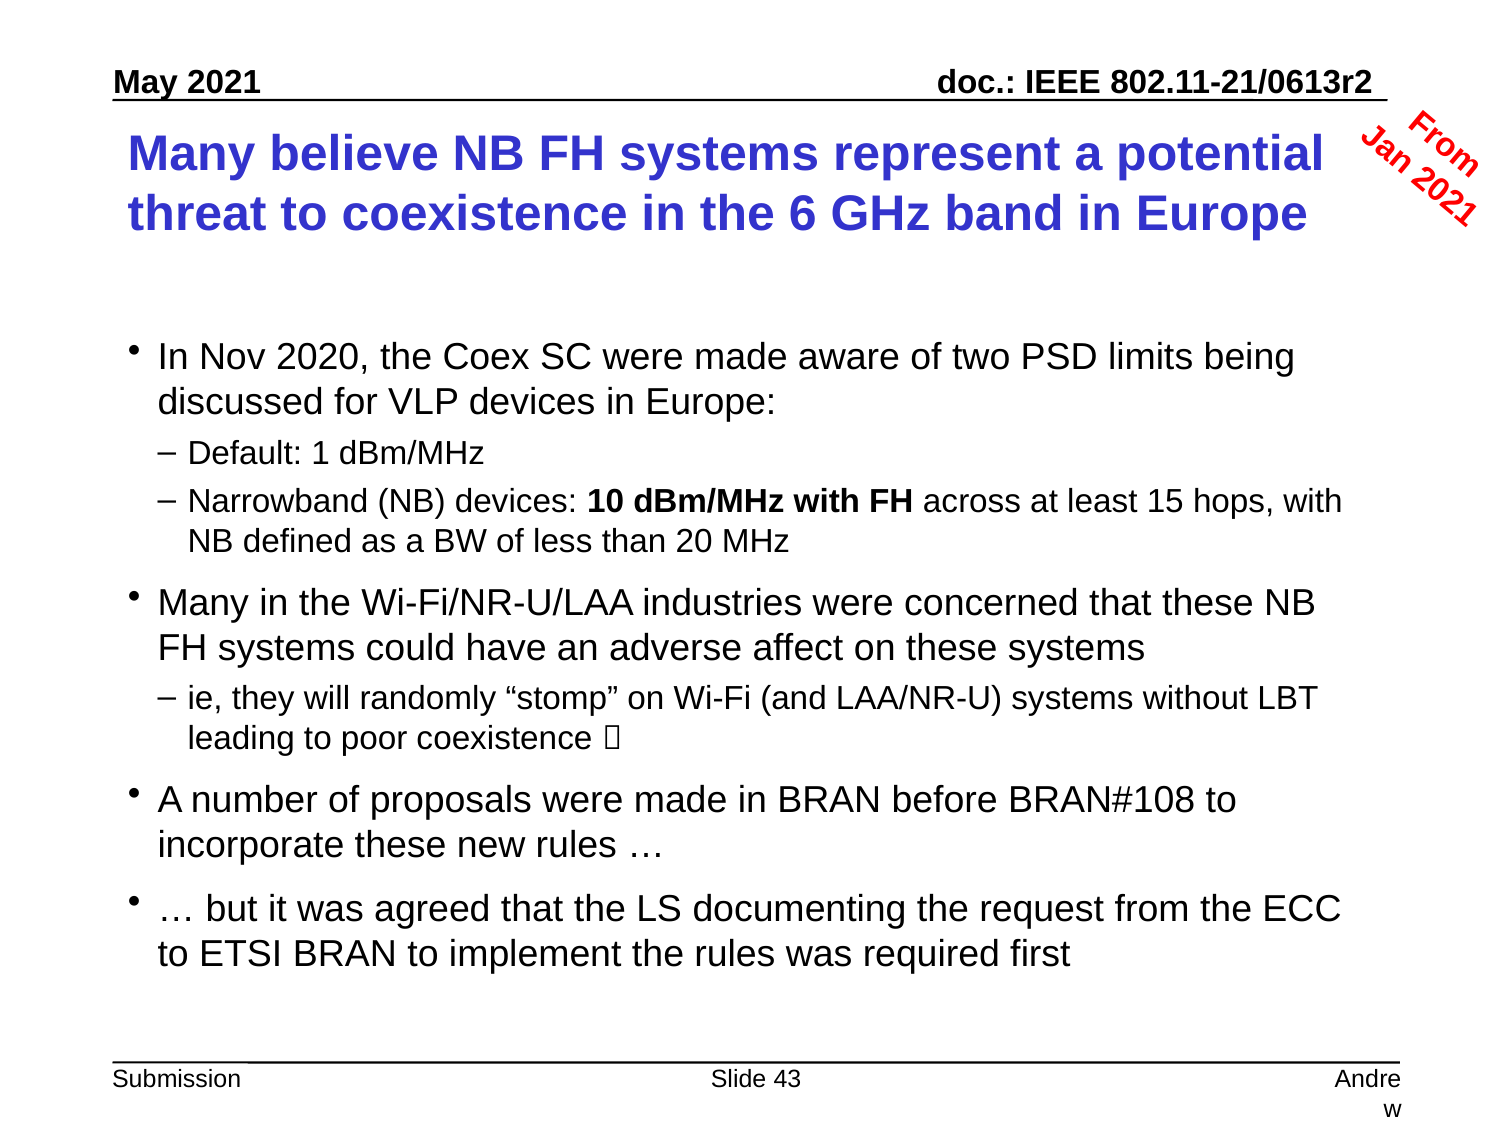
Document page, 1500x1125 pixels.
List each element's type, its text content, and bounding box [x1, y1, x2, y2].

title Many believe NB FH systems represent a potential threat to coexistence in the 6 GHz band in Europe [112, 112, 1388, 288]
text_box From Jan 2021 [1314, 49, 1500, 271]
slide_number Slide 43 [709, 1061, 803, 1093]
footer Andrew Myles, Cisco [1320, 1061, 1402, 1093]
list In Nov 2020, the Coex SC were made aware of two PSD limits being discussed for VLP devices in Europe: Default: 1 dBm/MHz Narrowband (NB) devices: 10 dBm/MHz with FH across at least 15 hops, with NB defined as a BW of less than 20 MHz Many in the Wi-Fi/NR-U/LAA industries were concerned that these NB FH systems could have an adverse affect on these systems ie, they will randomly “stomp” on Wi-Fi (and LAA/NR-U) systems without LBT leading to poor coexistence  A number of proposals were made in BRAN before BRAN#108 to incorporate these new rules … … but it was agreed that the LS documenting the request from the ECC to ETSI BRAN to implement the rules was required first [112, 324, 1388, 1000]
